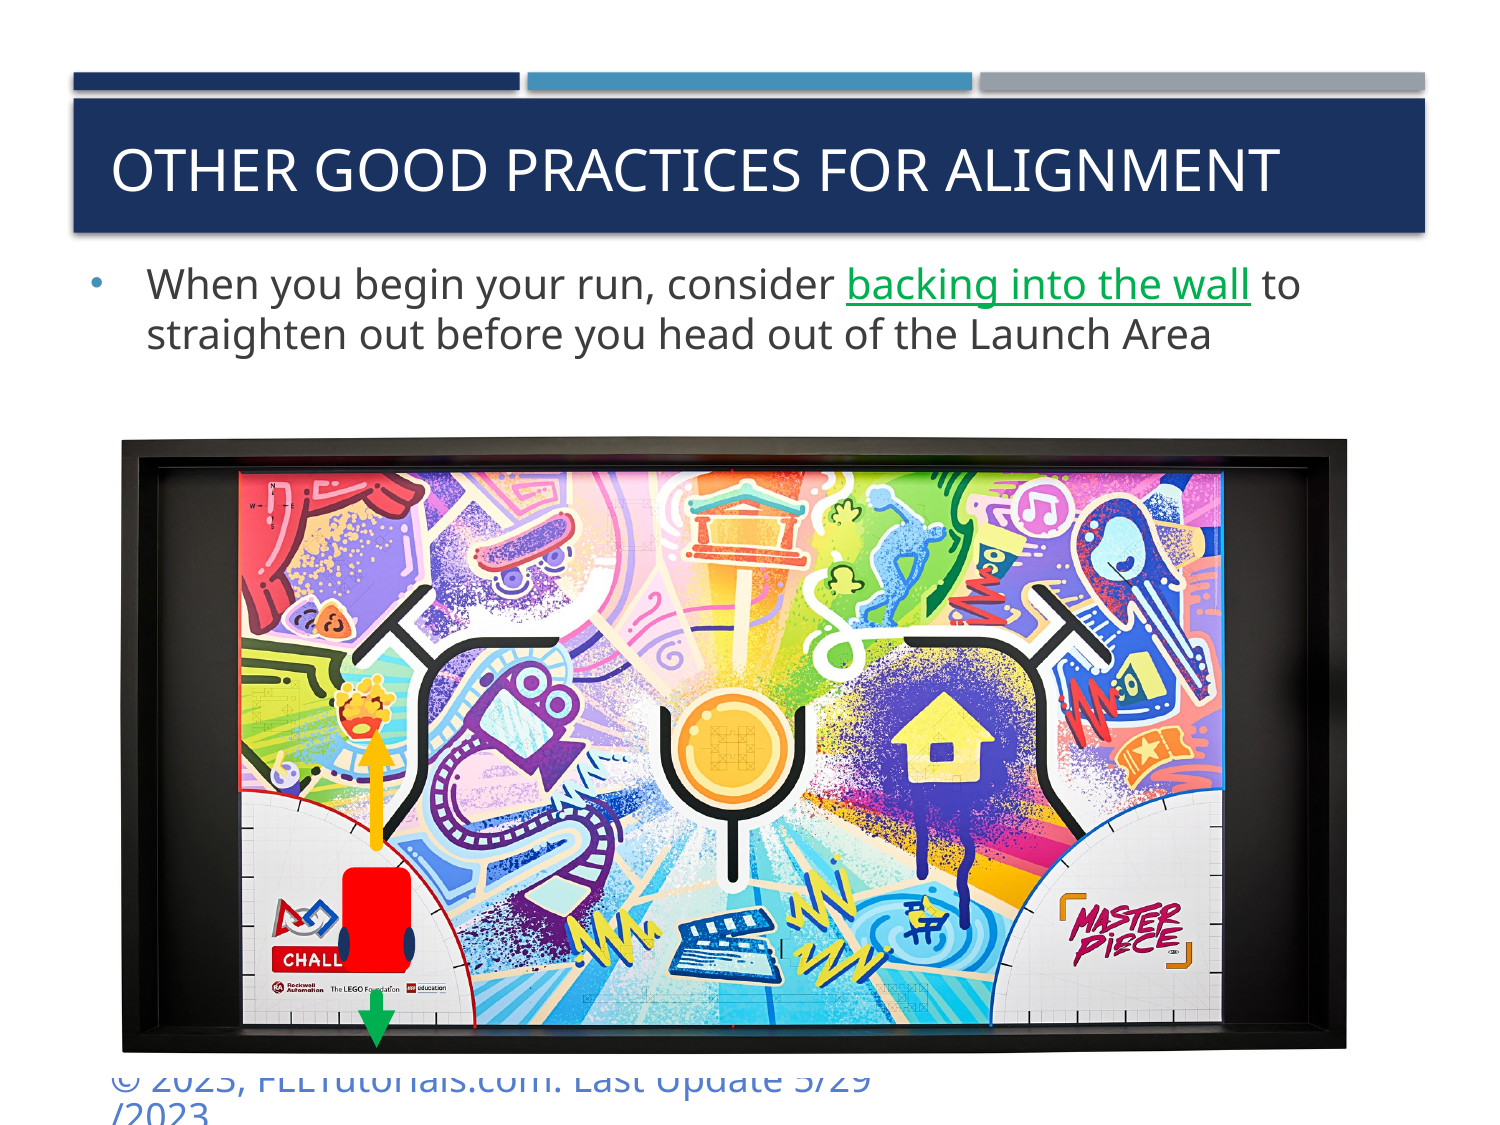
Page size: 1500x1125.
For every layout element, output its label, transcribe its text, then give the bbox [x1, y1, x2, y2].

list When you begin your run, consider backing into the wall to straighten out before you head out of the Launch Area [75, 250, 1427, 968]
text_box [337, 866, 416, 973]
picture [94, 412, 1371, 1079]
title OTHER GOOD PRACTICES FOR ALIGNMENT [95, 112, 1406, 211]
footer © 2023, FLLTutorials.com. Last Update 5/29/2023 [95, 1087, 895, 1108]
